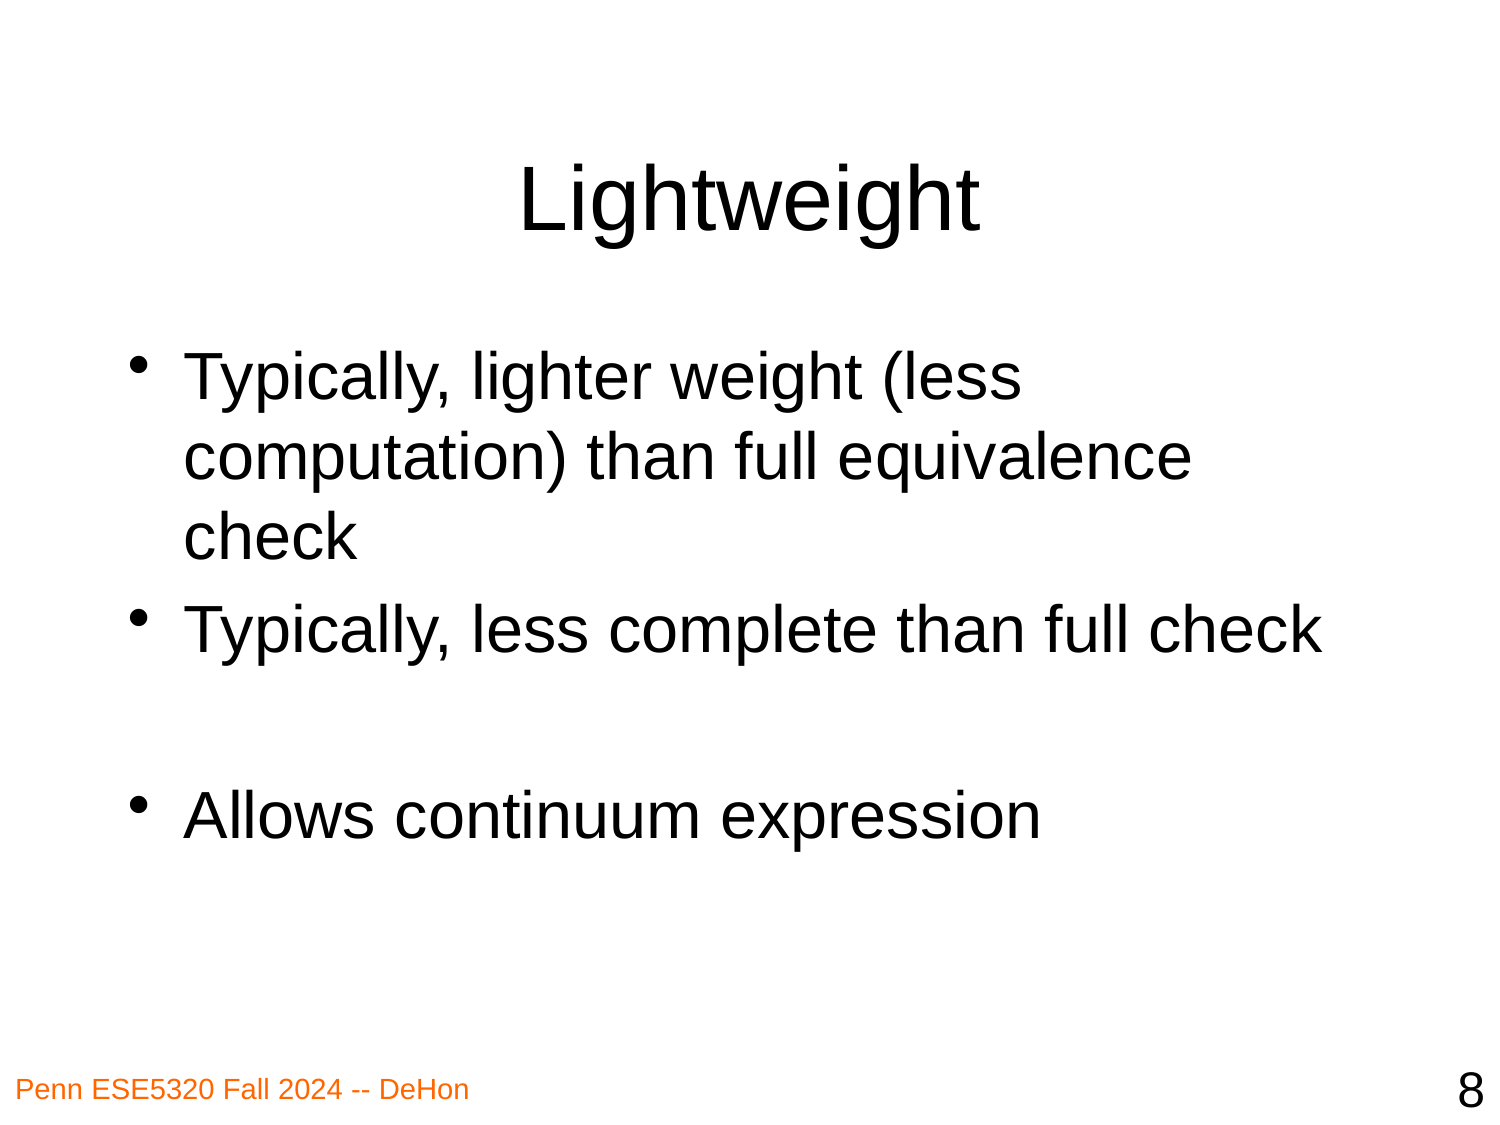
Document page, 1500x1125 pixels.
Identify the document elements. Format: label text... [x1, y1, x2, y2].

slide_number 8 [1187, 1049, 1500, 1125]
slide_number Penn ESE5320 Fall 2024 -- DeHon [0, 1062, 576, 1125]
list Typically, lighter weight (less computation) than full equivalence check Typically, less complete than full check Allows continuum expression [112, 324, 1388, 1001]
title Lightweight [112, 99, 1388, 288]
